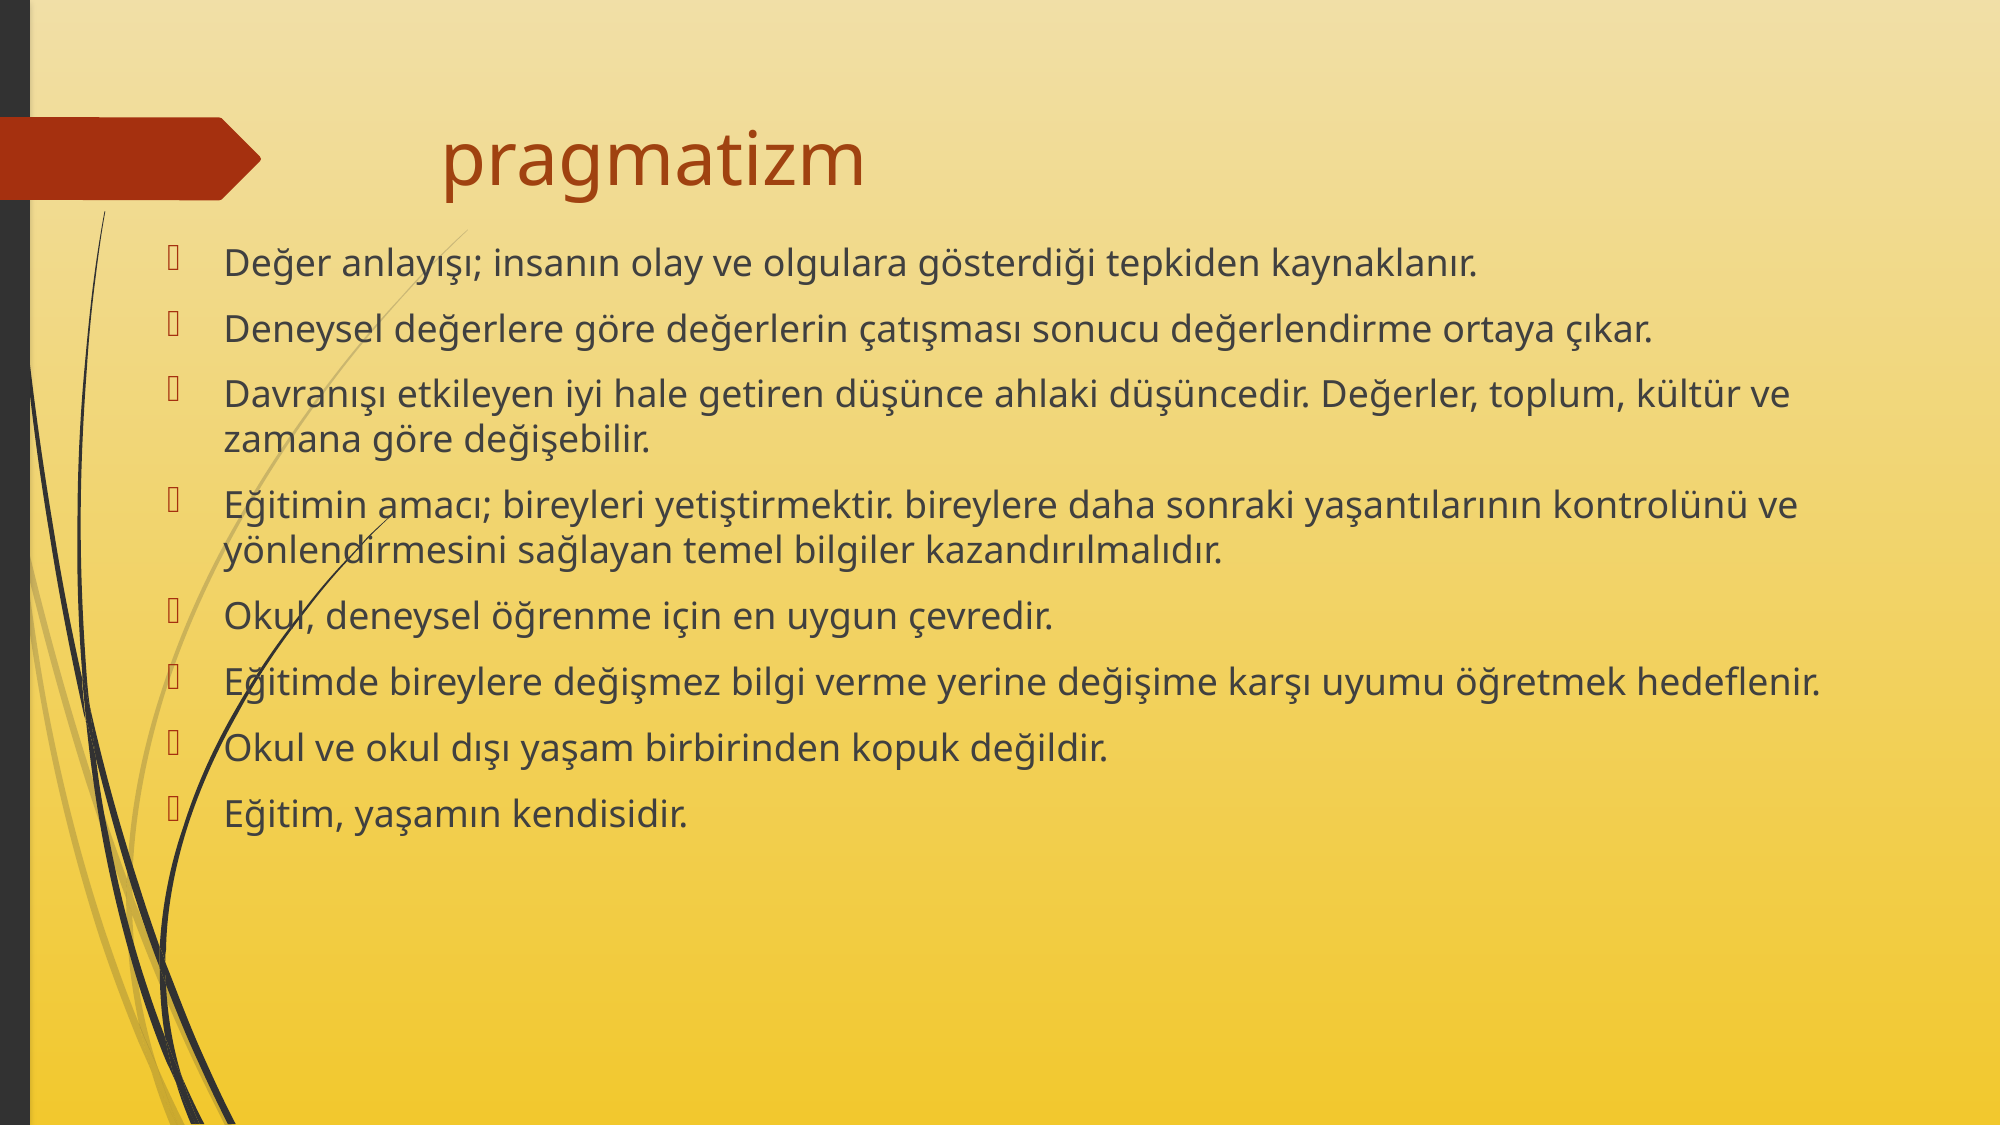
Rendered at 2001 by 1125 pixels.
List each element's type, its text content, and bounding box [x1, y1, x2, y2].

list Değer anlayışı; insanın olay ve olgulara gösterdiği tepkiden kaynaklanır. Deneysel değerlere göre değerlerin çatışması sonucu değerlendirme ortaya çıkar. Davranışı etkileyen iyi hale getiren düşünce ahlaki düşüncedir. Değerler, toplum, kültür ve zamana göre değişebilir. Eğitimin amacı; bireyleri yetiştirmektir. bireylere daha sonraki yaşantılarının kontrolünü ve yönlendirmesini sağlayan temel bilgiler kazandırılmalıdır. Okul, deneysel öğrenme için en uygun çevredir. Eğitimde bireylere değişmez bilgi verme yerine değişime karşı uyumu öğretmek hedeflenir. Okul ve okul dışı yaşam birbirinden kopuk değildir. Eğitim, yaşamın kendisidir. [152, 231, 1888, 970]
title pragmatizm [425, 102, 1888, 231]
